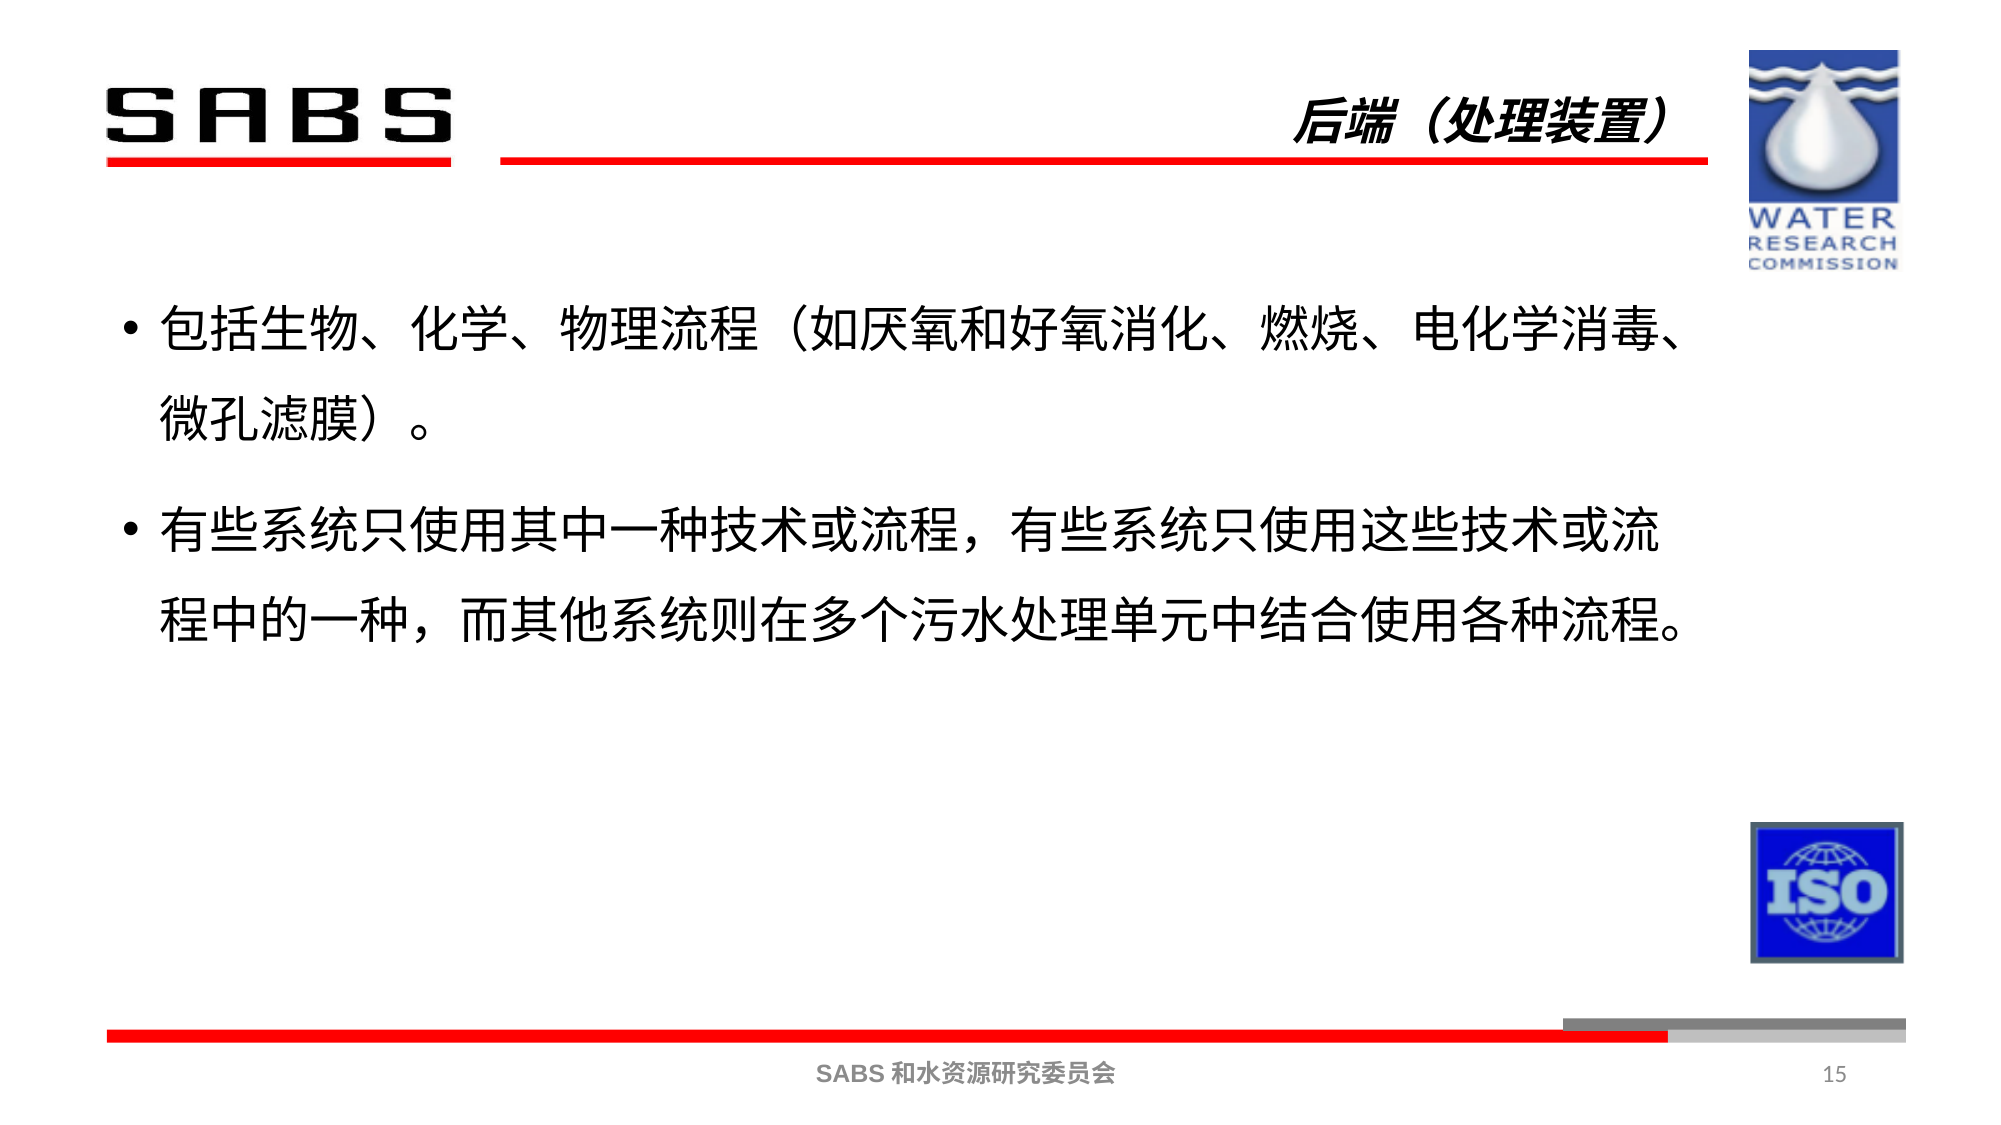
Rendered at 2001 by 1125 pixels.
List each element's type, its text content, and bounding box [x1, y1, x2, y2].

picture [106, 84, 459, 167]
slide_number 15 [1412, 1042, 1863, 1103]
picture [1749, 50, 1906, 272]
list 后端（处理装置） [861, 22, 1708, 158]
picture [1749, 822, 1906, 966]
list 包括生物、化学、物理流程（如厌氧和好氧消化、燃烧、电化学消毒、微孔滤膜）。 有些系统只使用其中一种技术或流程，有些系统只使用这些技术或流程中的一种，而其他系统则在多个污水处理单元中结合使用各种流程。 [107, 179, 1708, 1014]
